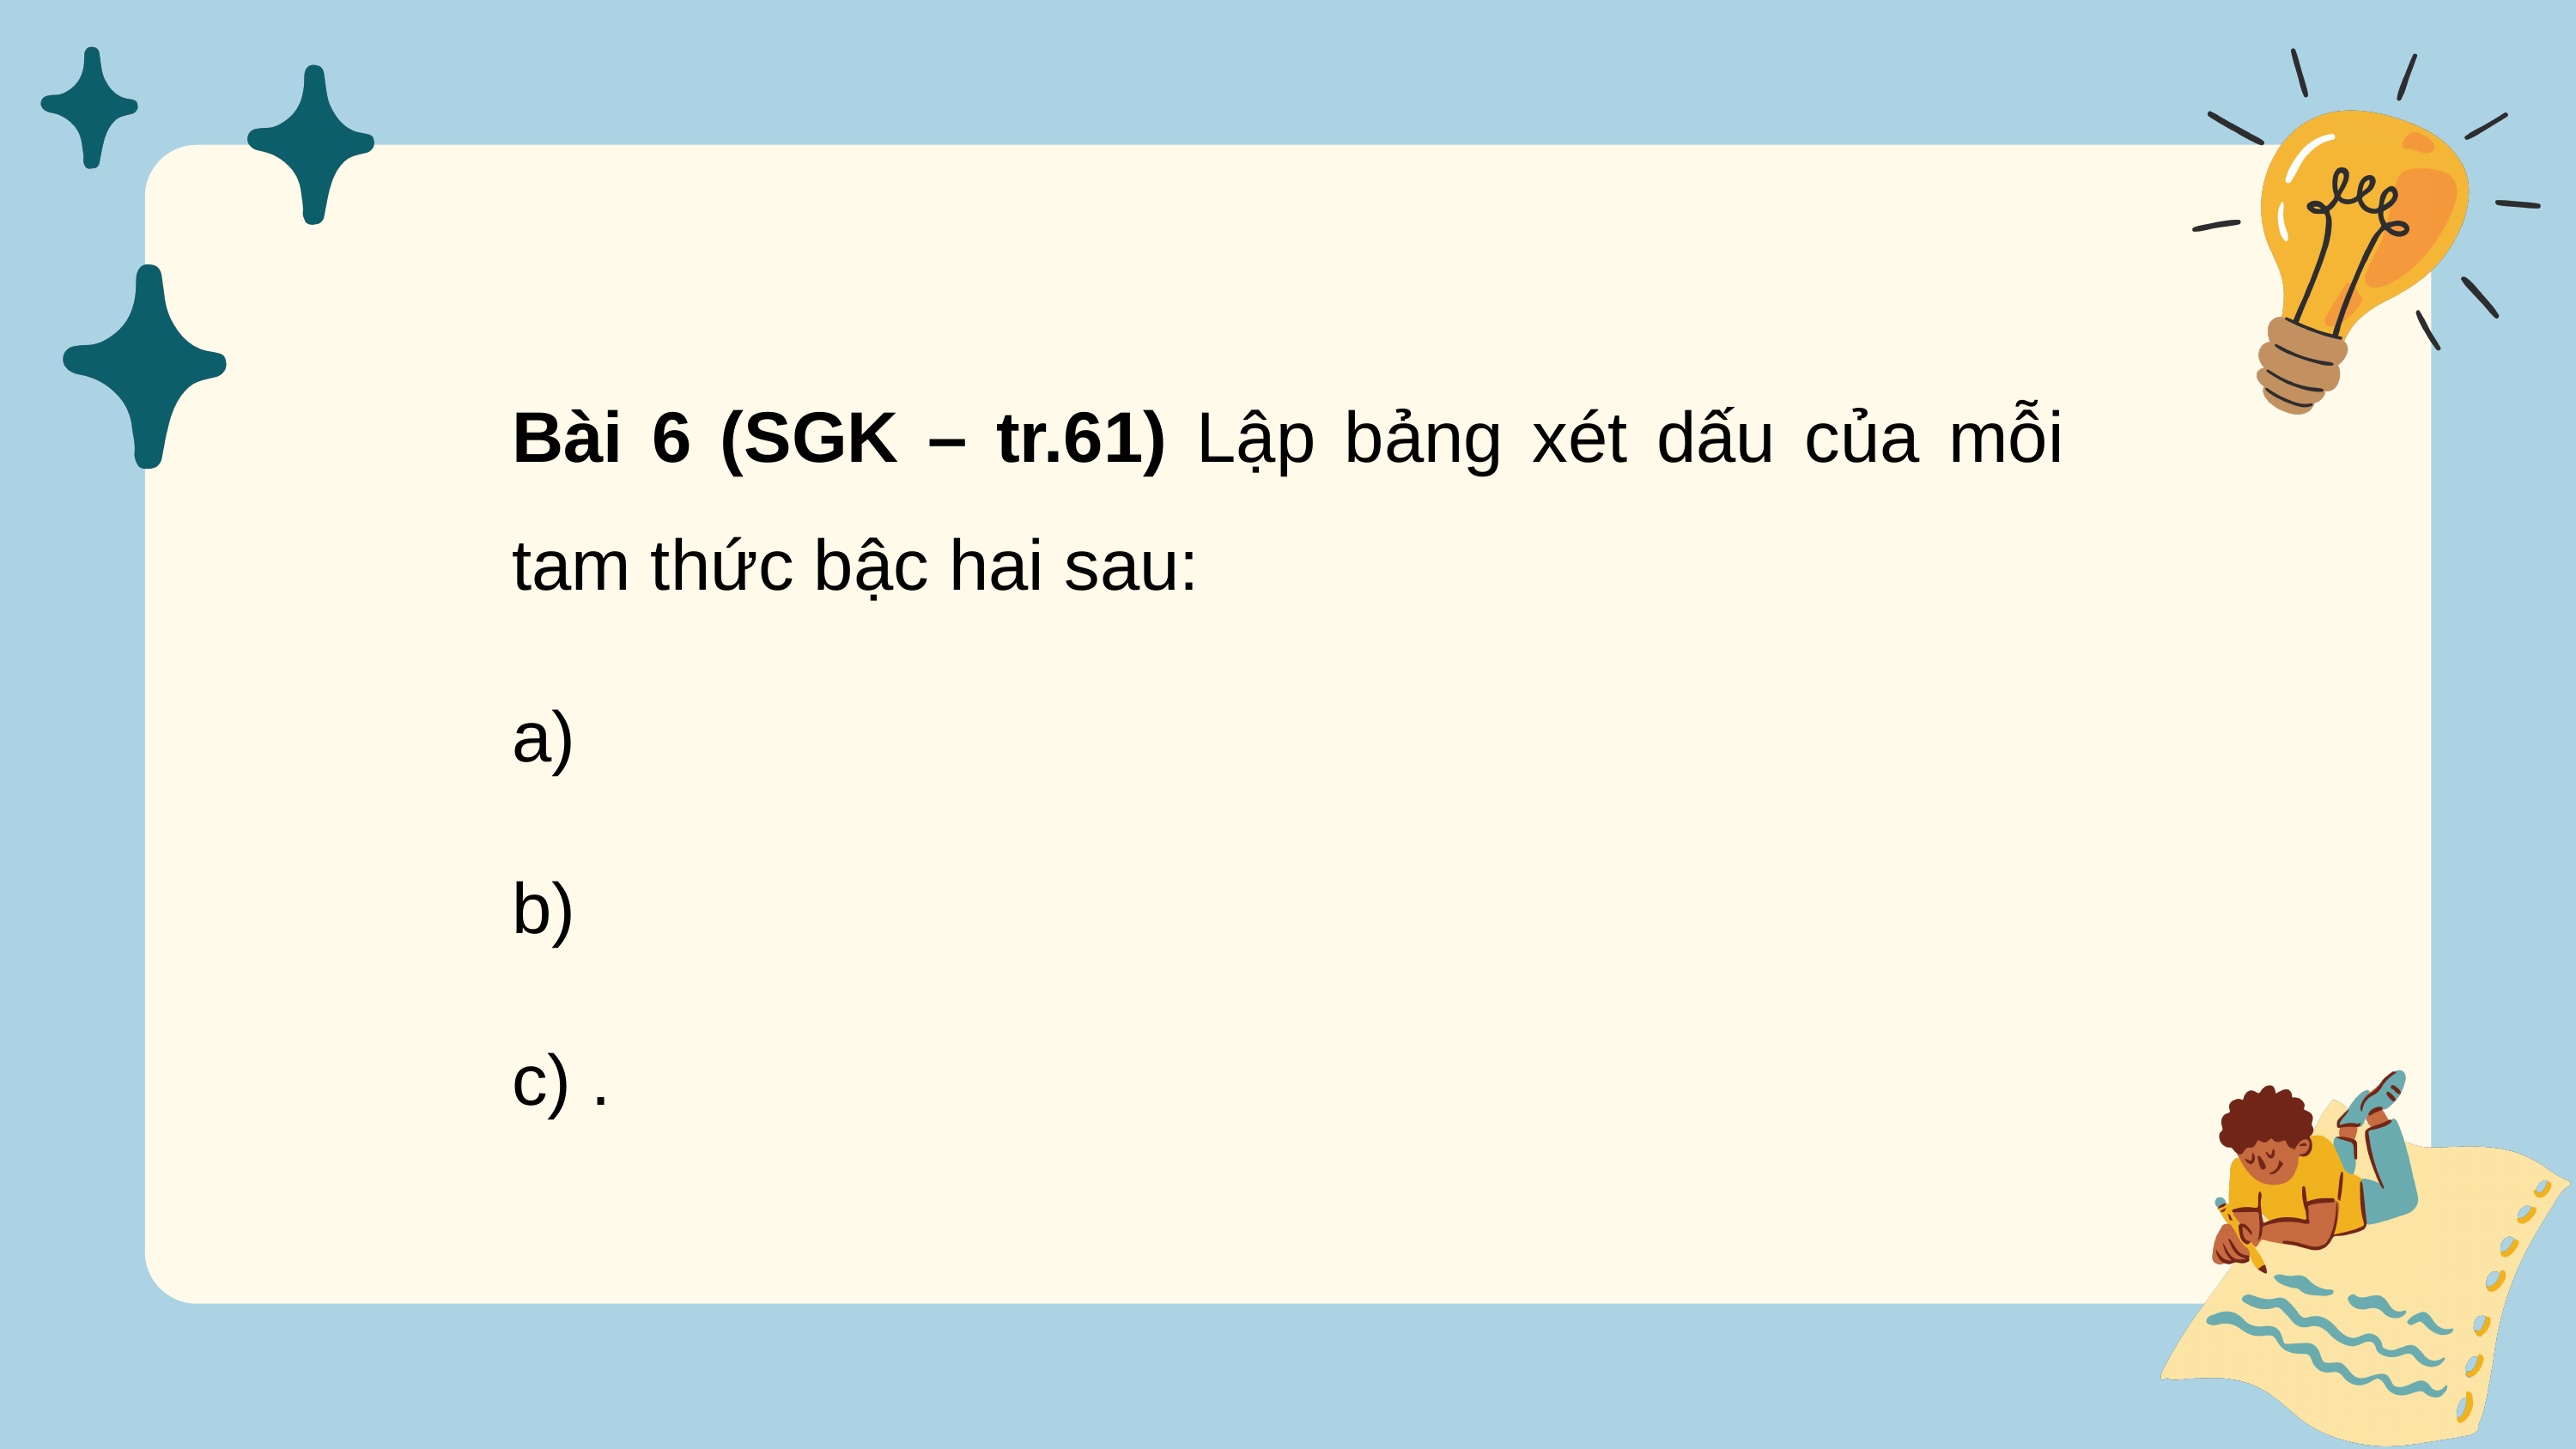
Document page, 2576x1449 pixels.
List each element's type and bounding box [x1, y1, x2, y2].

picture [52, 264, 227, 478]
text_box [144, 144, 2432, 1304]
picture [2160, 1070, 2571, 1446]
picture [239, 58, 374, 225]
picture [34, 42, 144, 174]
picture [2173, 0, 2575, 471]
